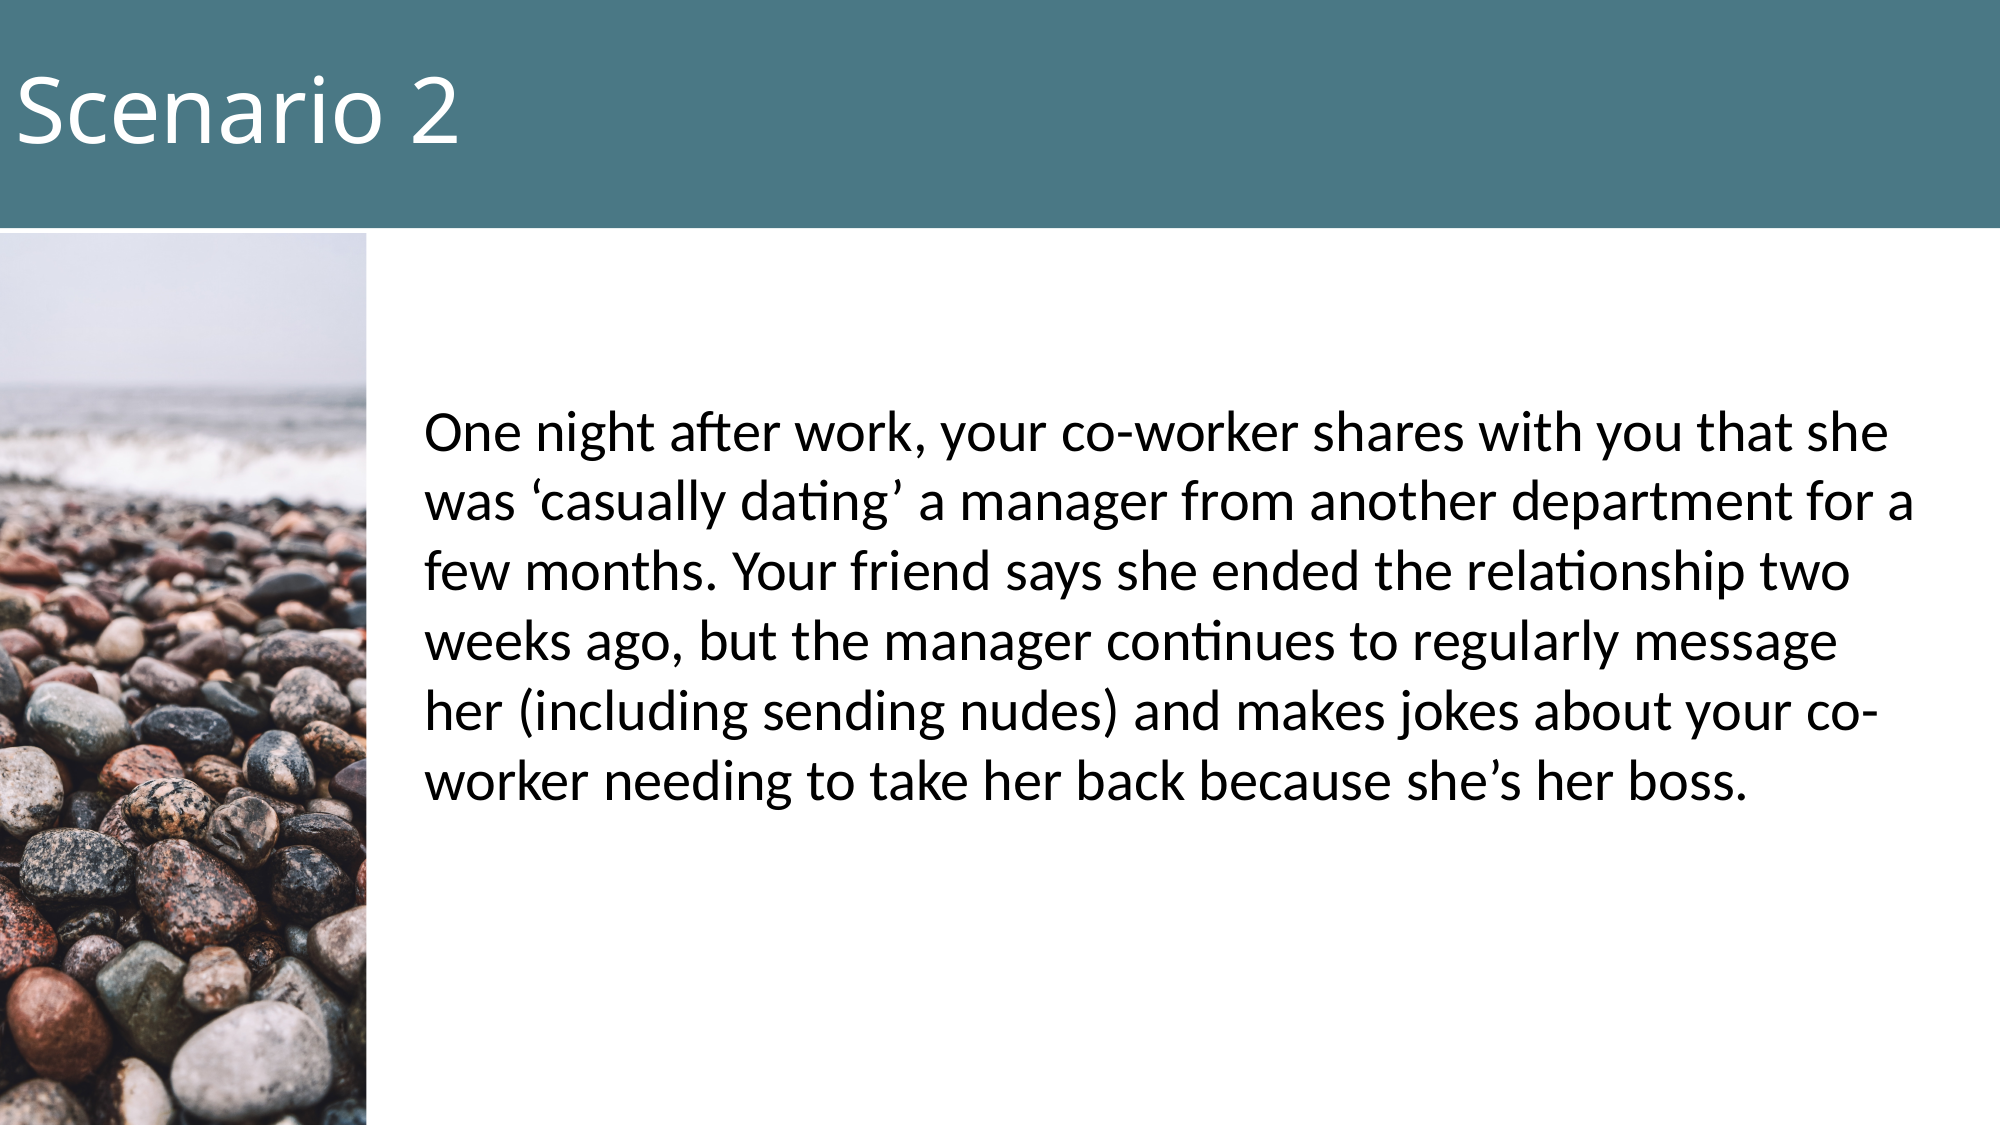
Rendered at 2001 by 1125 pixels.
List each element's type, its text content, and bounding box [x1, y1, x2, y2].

title Scenario 2 [0, 0, 2000, 229]
list One night after work, your co-worker shares with you that she was ‘casually dating’ a manager from another department for a few months. Your friend says she ended the relationship two weeks ago, but the manager continues to regularly message her (including sending nudes) and makes jokes about your co-worker needing to take her back because she’s her boss. [409, 385, 1945, 835]
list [0, 233, 367, 1125]
